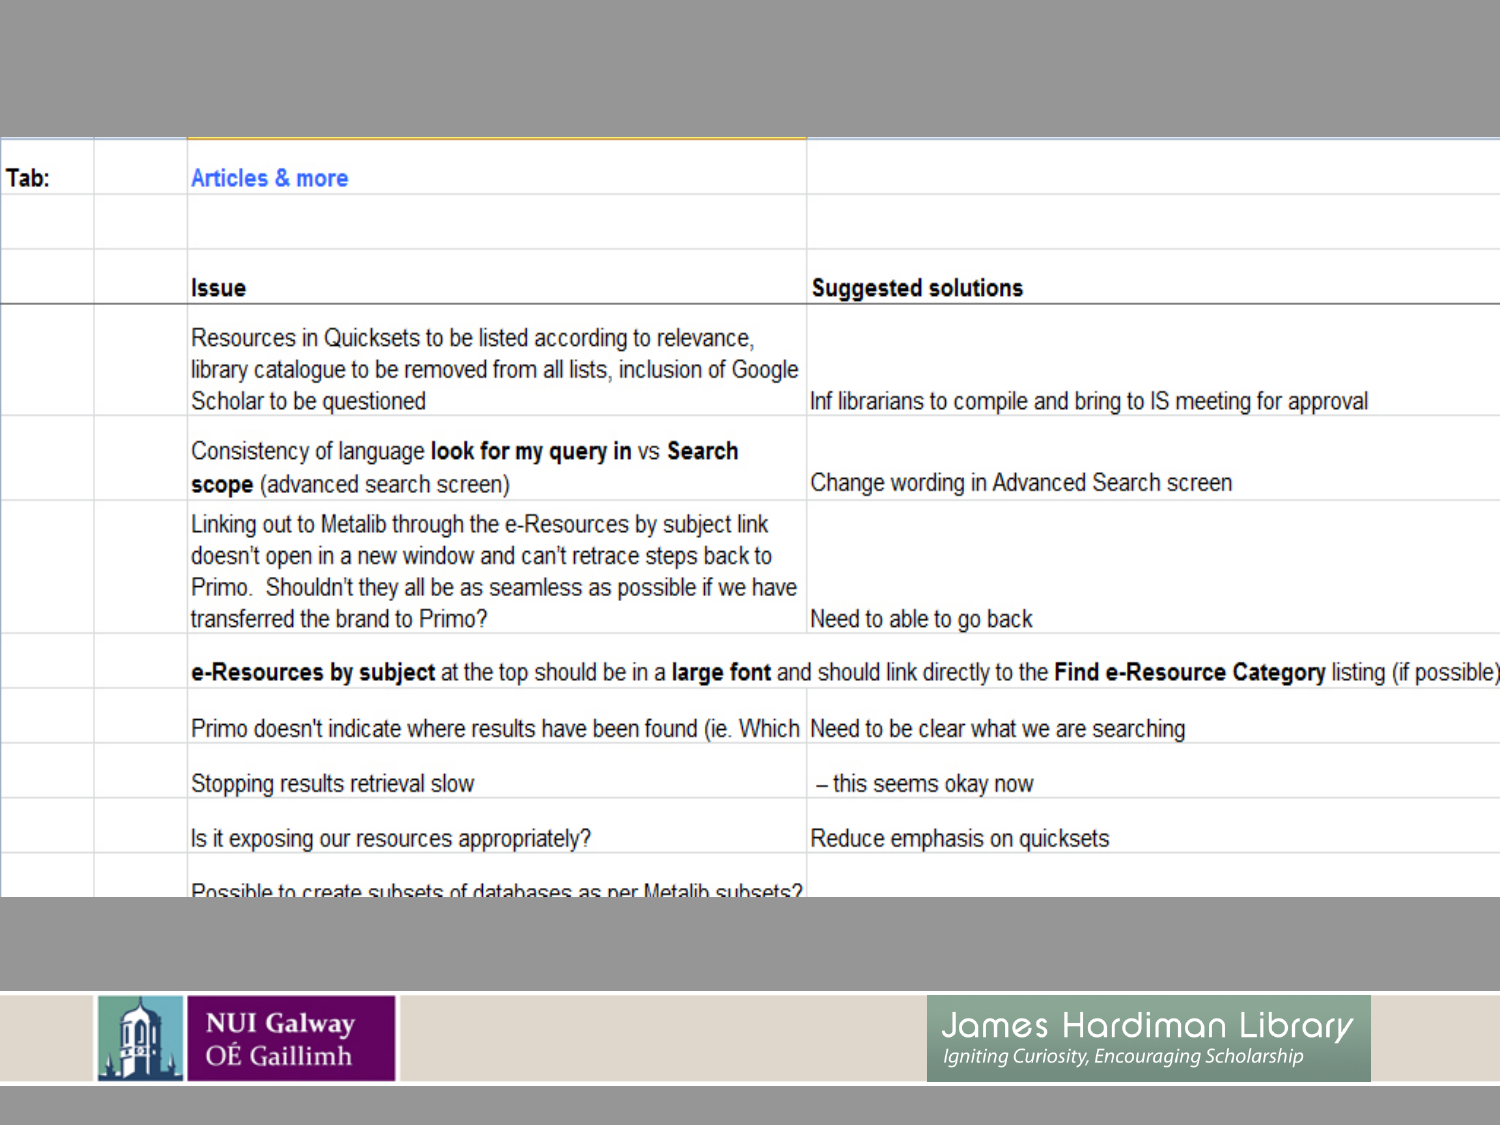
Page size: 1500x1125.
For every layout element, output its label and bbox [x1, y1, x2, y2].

picture [0, 136, 1500, 897]
picture [0, 991, 1500, 1087]
